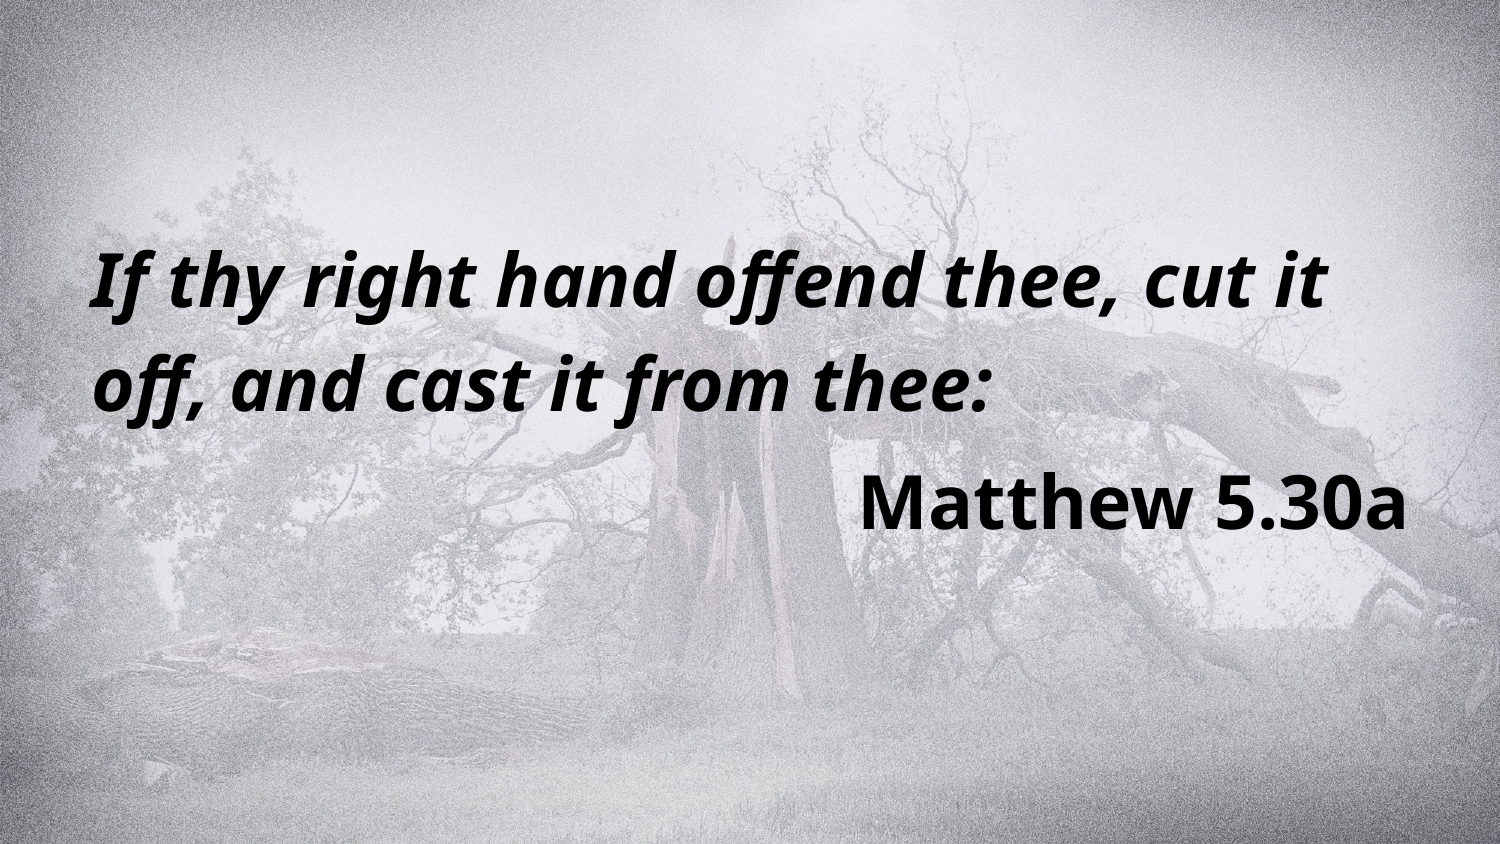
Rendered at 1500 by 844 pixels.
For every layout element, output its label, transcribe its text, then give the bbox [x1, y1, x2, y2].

picture [0, 0, 1500, 844]
list If thy right hand offend thee, cut it off, and cast it from thee: Matthew 5.30a [76, 69, 1426, 781]
